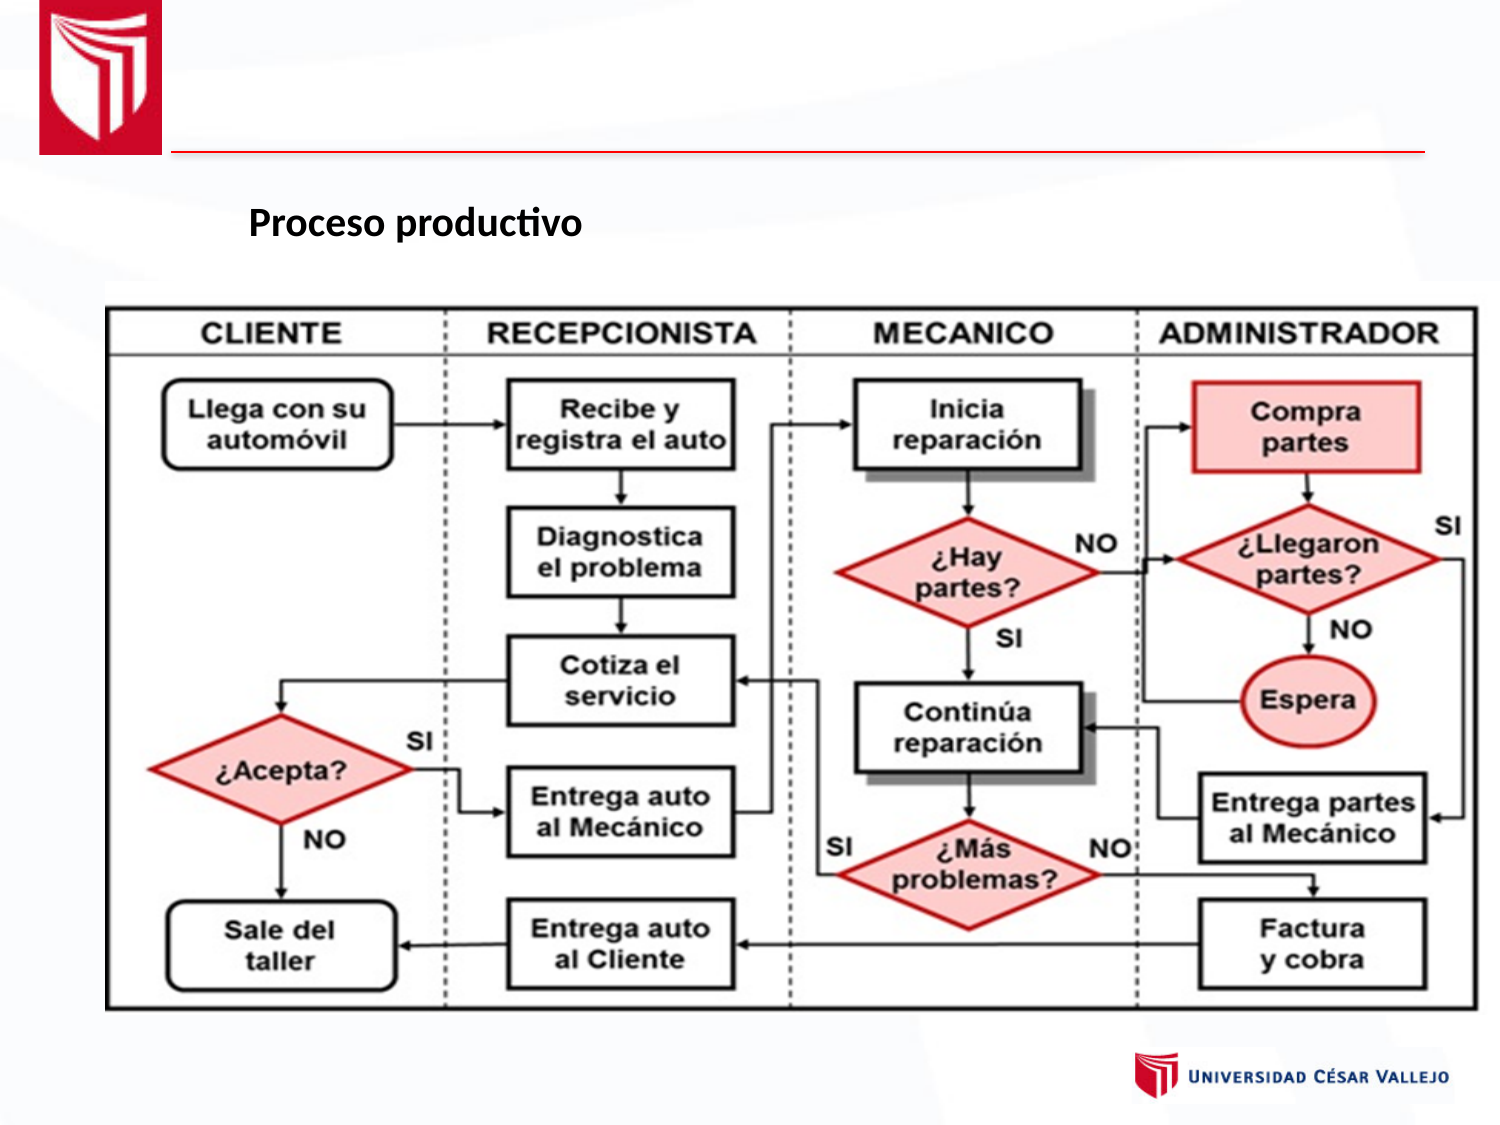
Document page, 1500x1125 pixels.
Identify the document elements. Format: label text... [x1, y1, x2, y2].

text_box Proceso productivo [84, 187, 599, 253]
picture [0, 0, 1500, 1125]
